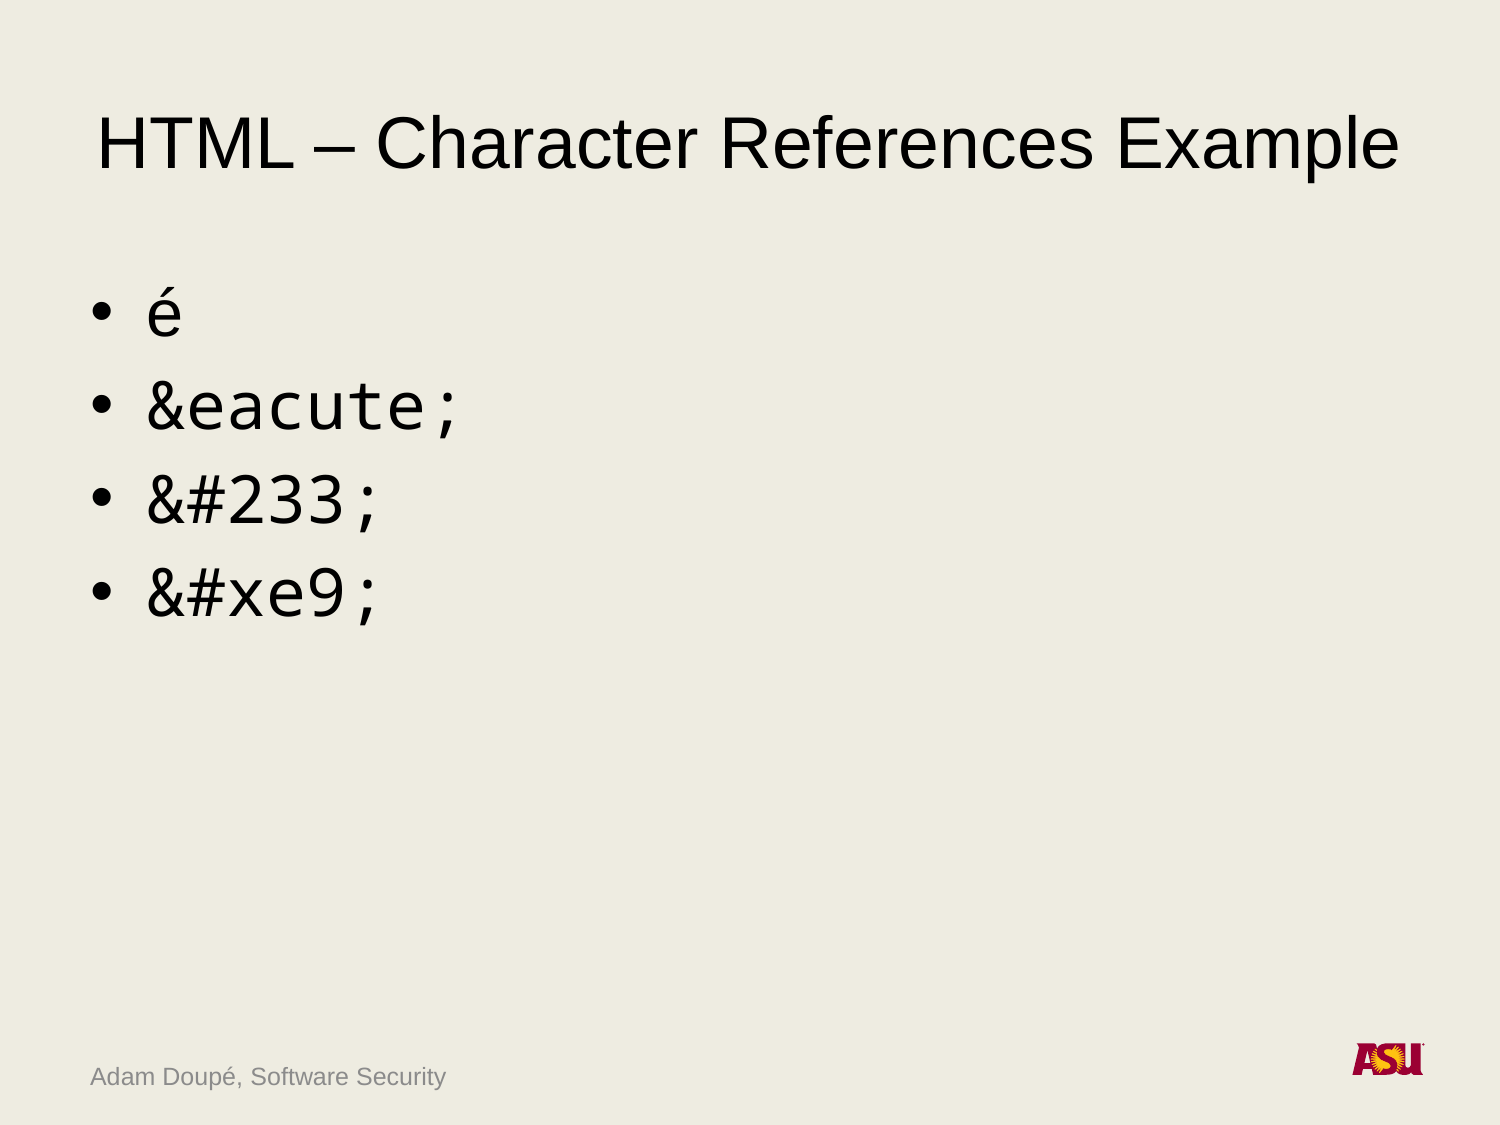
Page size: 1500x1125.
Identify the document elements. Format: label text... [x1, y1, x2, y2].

list é &eacute; &#233; &#xe9; [75, 262, 1425, 1005]
title HTML – Character References Example [75, 45, 1425, 233]
